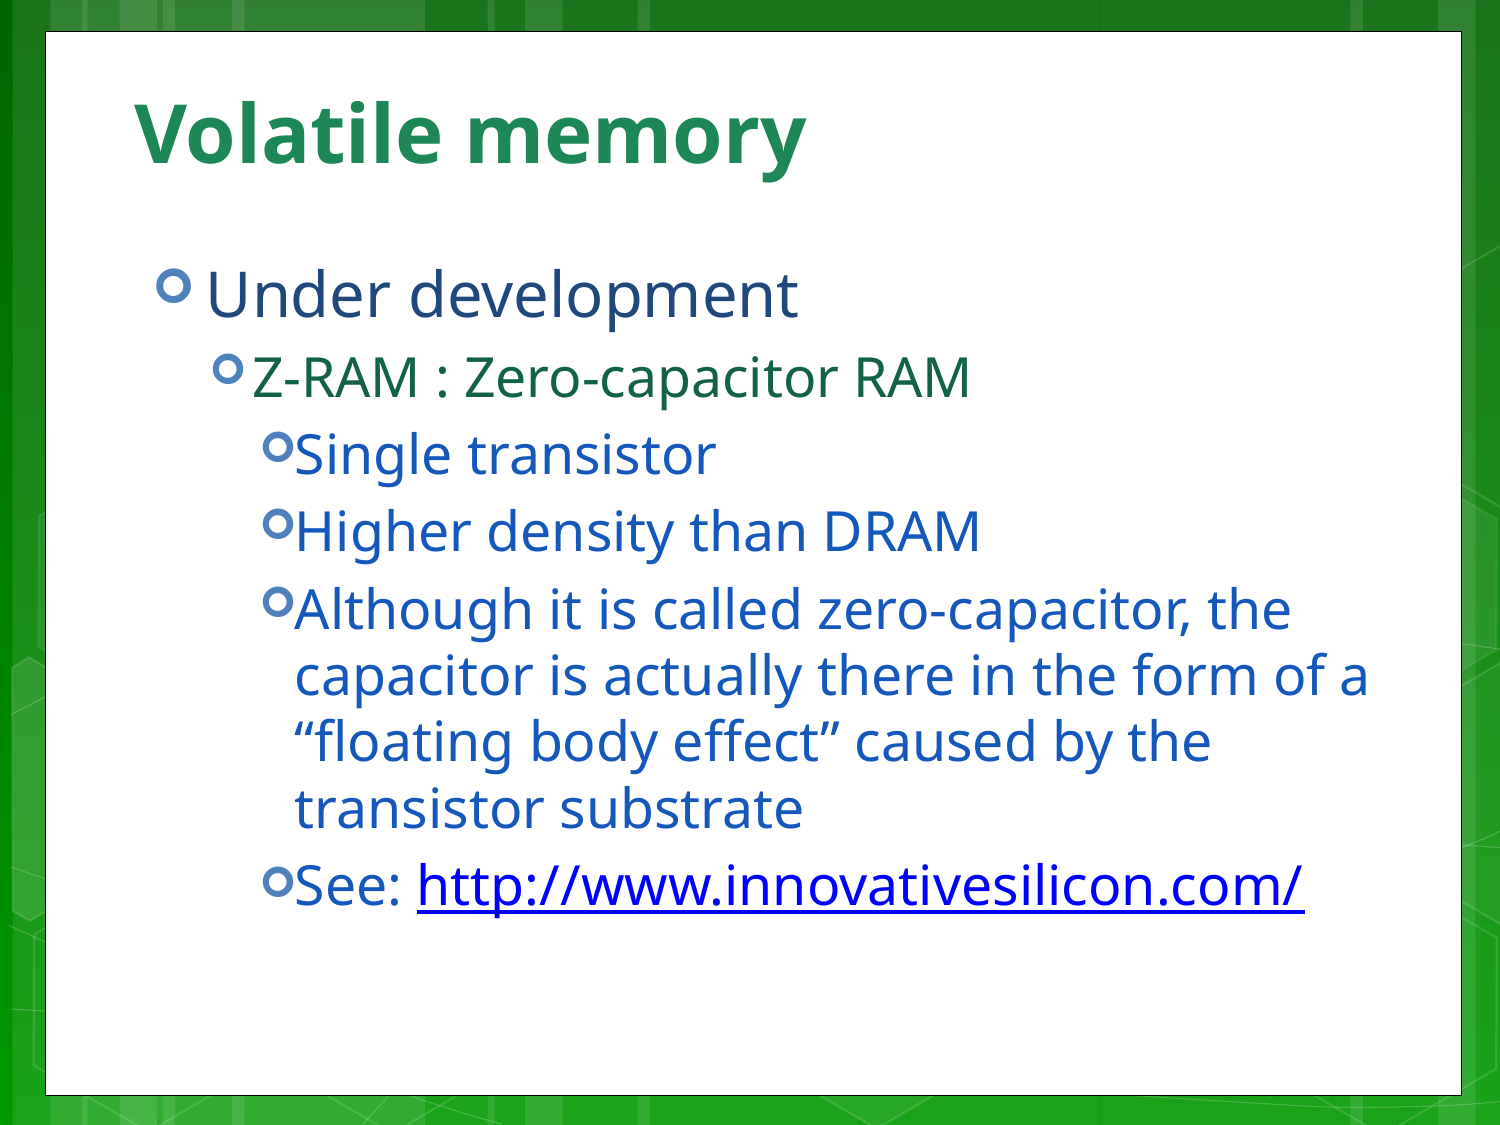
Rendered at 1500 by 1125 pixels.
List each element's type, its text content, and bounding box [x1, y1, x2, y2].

title Volatile memory [119, 73, 1383, 188]
list Under development Z-RAM : Zero-capacitor RAM Single transistor Higher density than DRAM Although it is called zero-capacitor, the capacitor is actually there in the form of a “floating body effect” caused by the transistor substrate See: http://www.innovativesilicon.com/ [137, 247, 1451, 935]
